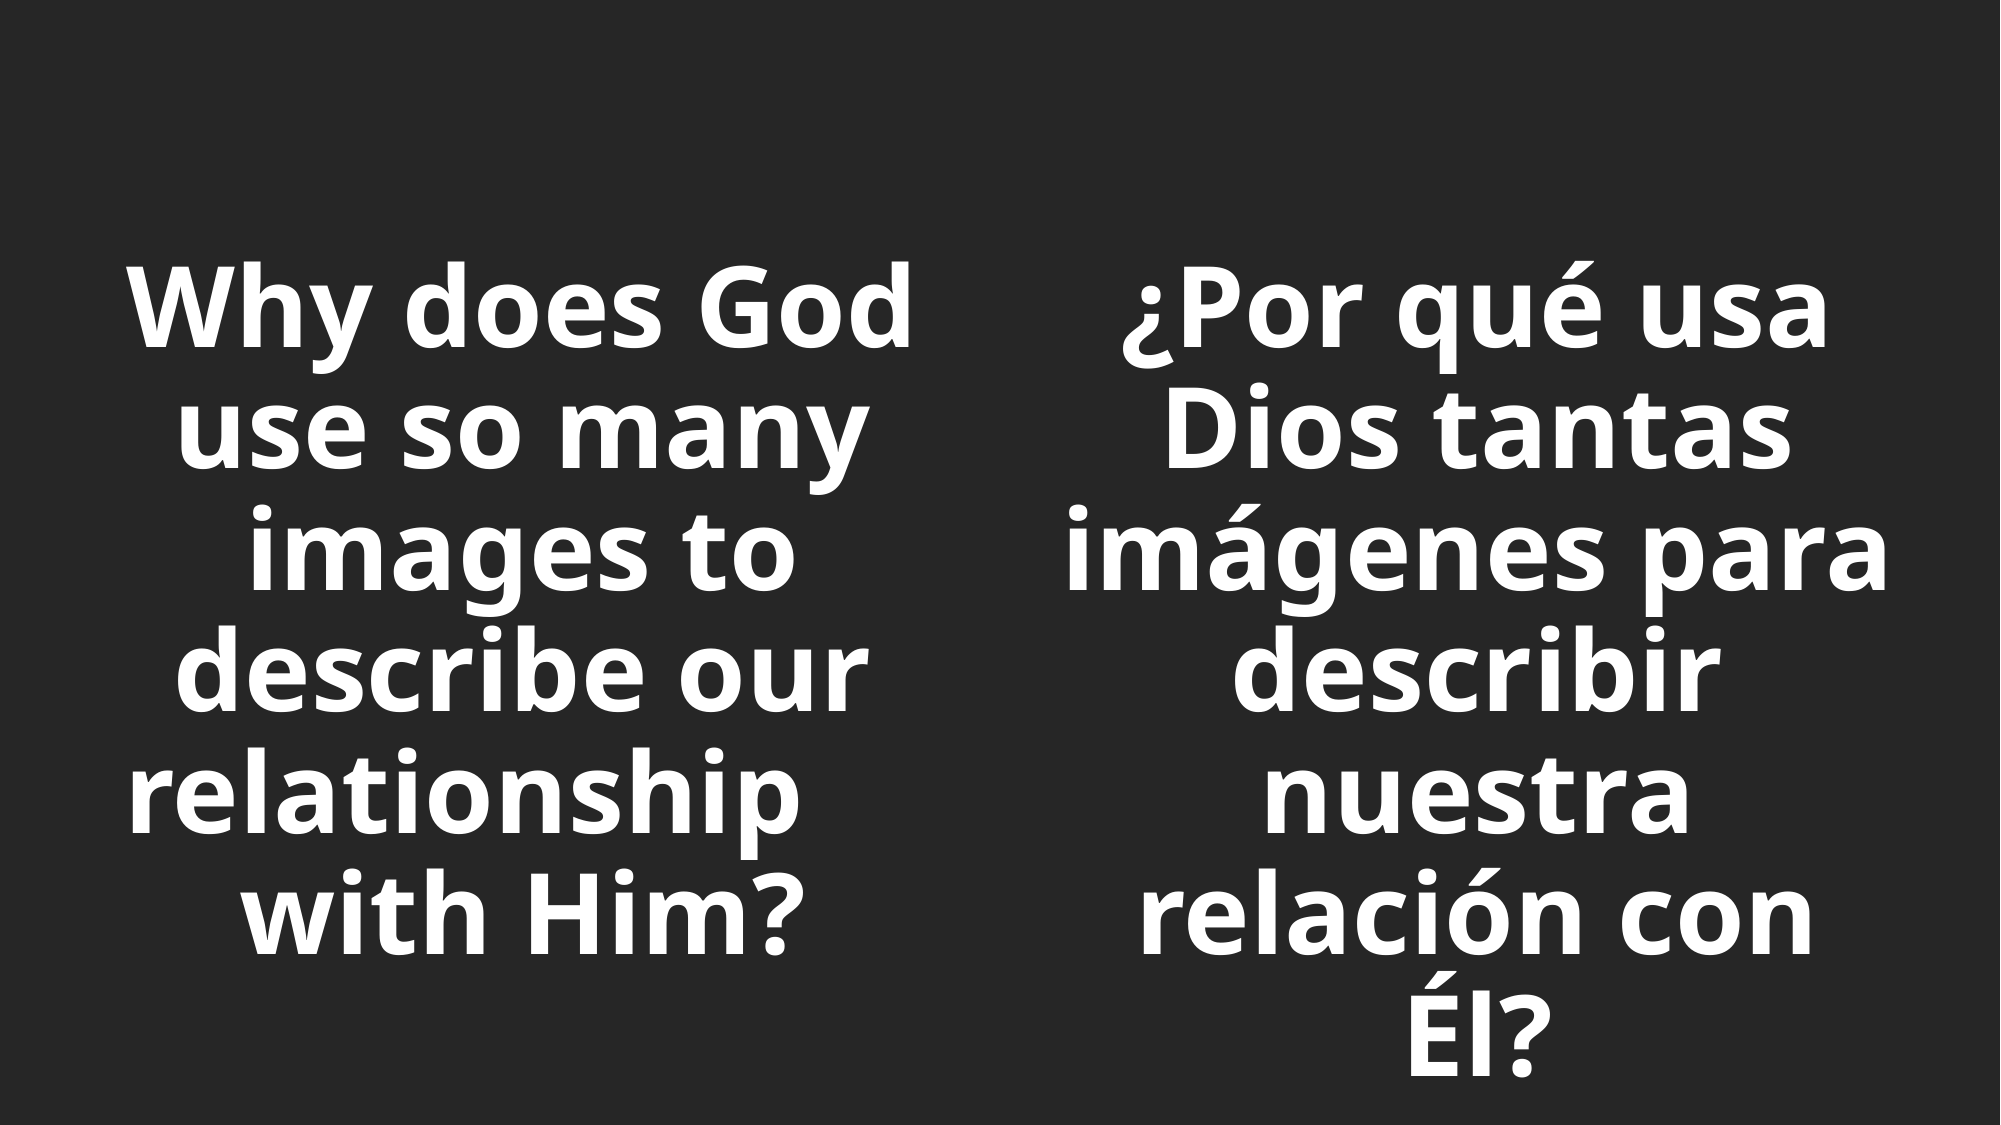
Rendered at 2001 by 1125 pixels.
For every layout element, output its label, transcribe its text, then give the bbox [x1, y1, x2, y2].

title Why does God use so many images to describe our relationship with Him? [79, 230, 966, 895]
text_box ¿Por qué usa Dios tantas imágenes para describir nuestra relación con Él? [1034, 230, 1921, 895]
